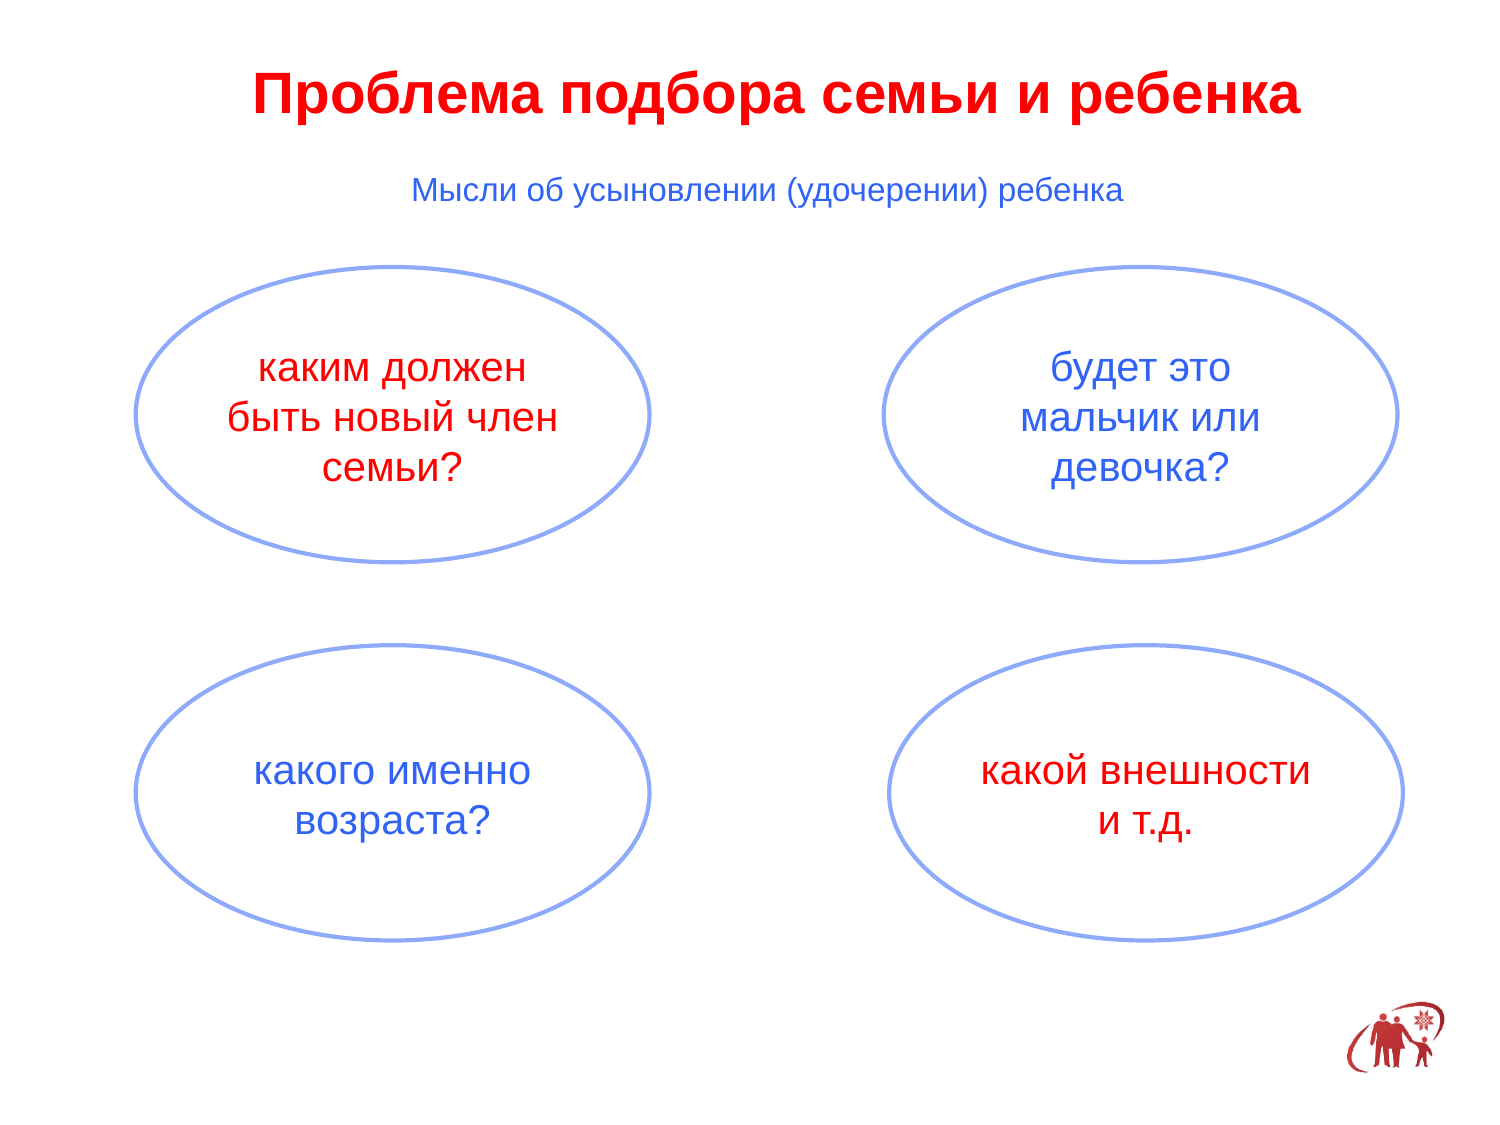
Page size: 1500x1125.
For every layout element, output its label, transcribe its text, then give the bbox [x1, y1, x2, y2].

text_box [785, 721, 1442, 1095]
text_box будет это мальчик или девочка? [881, 264, 1400, 565]
text_box [94, 213, 1442, 721]
text_box каким должен быть новый член семьи? [133, 264, 652, 565]
text_box Мысли об усыновлении (удочерении) ребенка [394, 159, 1142, 218]
text_box какого именно возраста? [133, 643, 652, 943]
text_box какой внешности и т.д. [887, 643, 1406, 943]
picture [1340, 987, 1451, 1081]
text_box Проблема подбора семьи и ребенка [204, 16, 1367, 163]
